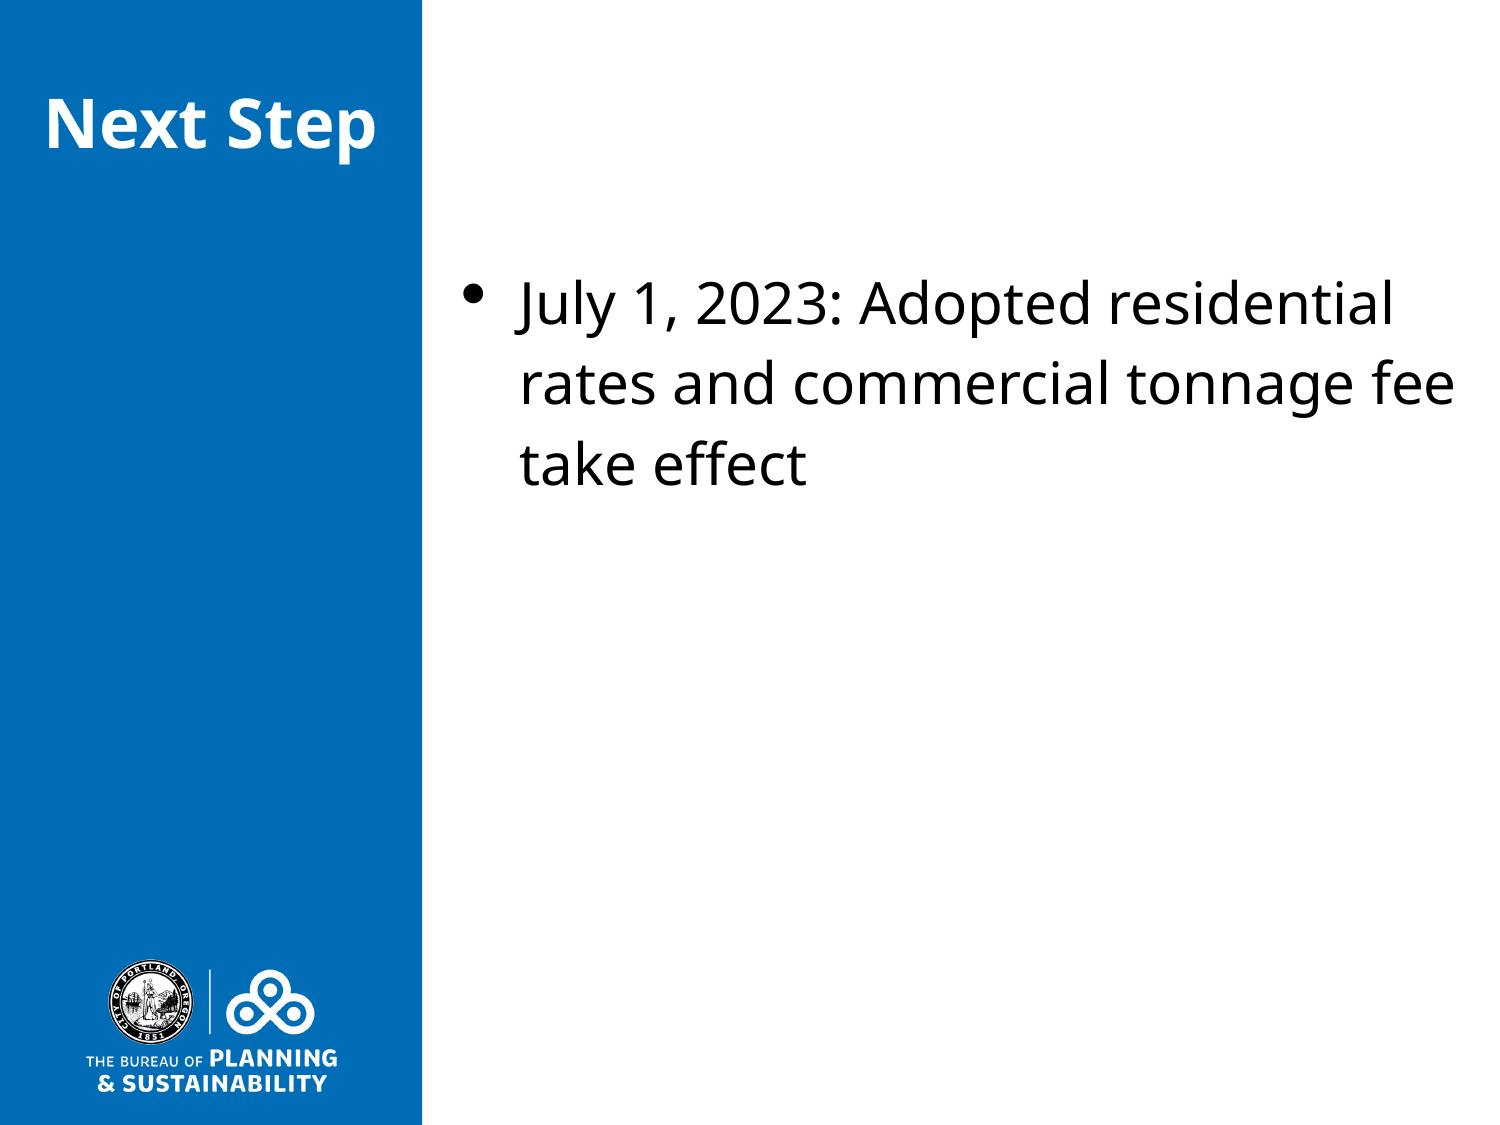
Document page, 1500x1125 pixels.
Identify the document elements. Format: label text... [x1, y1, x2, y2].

text_box Next Step [0, 4, 423, 249]
picture [86, 959, 337, 1092]
list July 1, 2023: Adopted residential rates and commercial tonnage fee take effect [448, 248, 1486, 1084]
